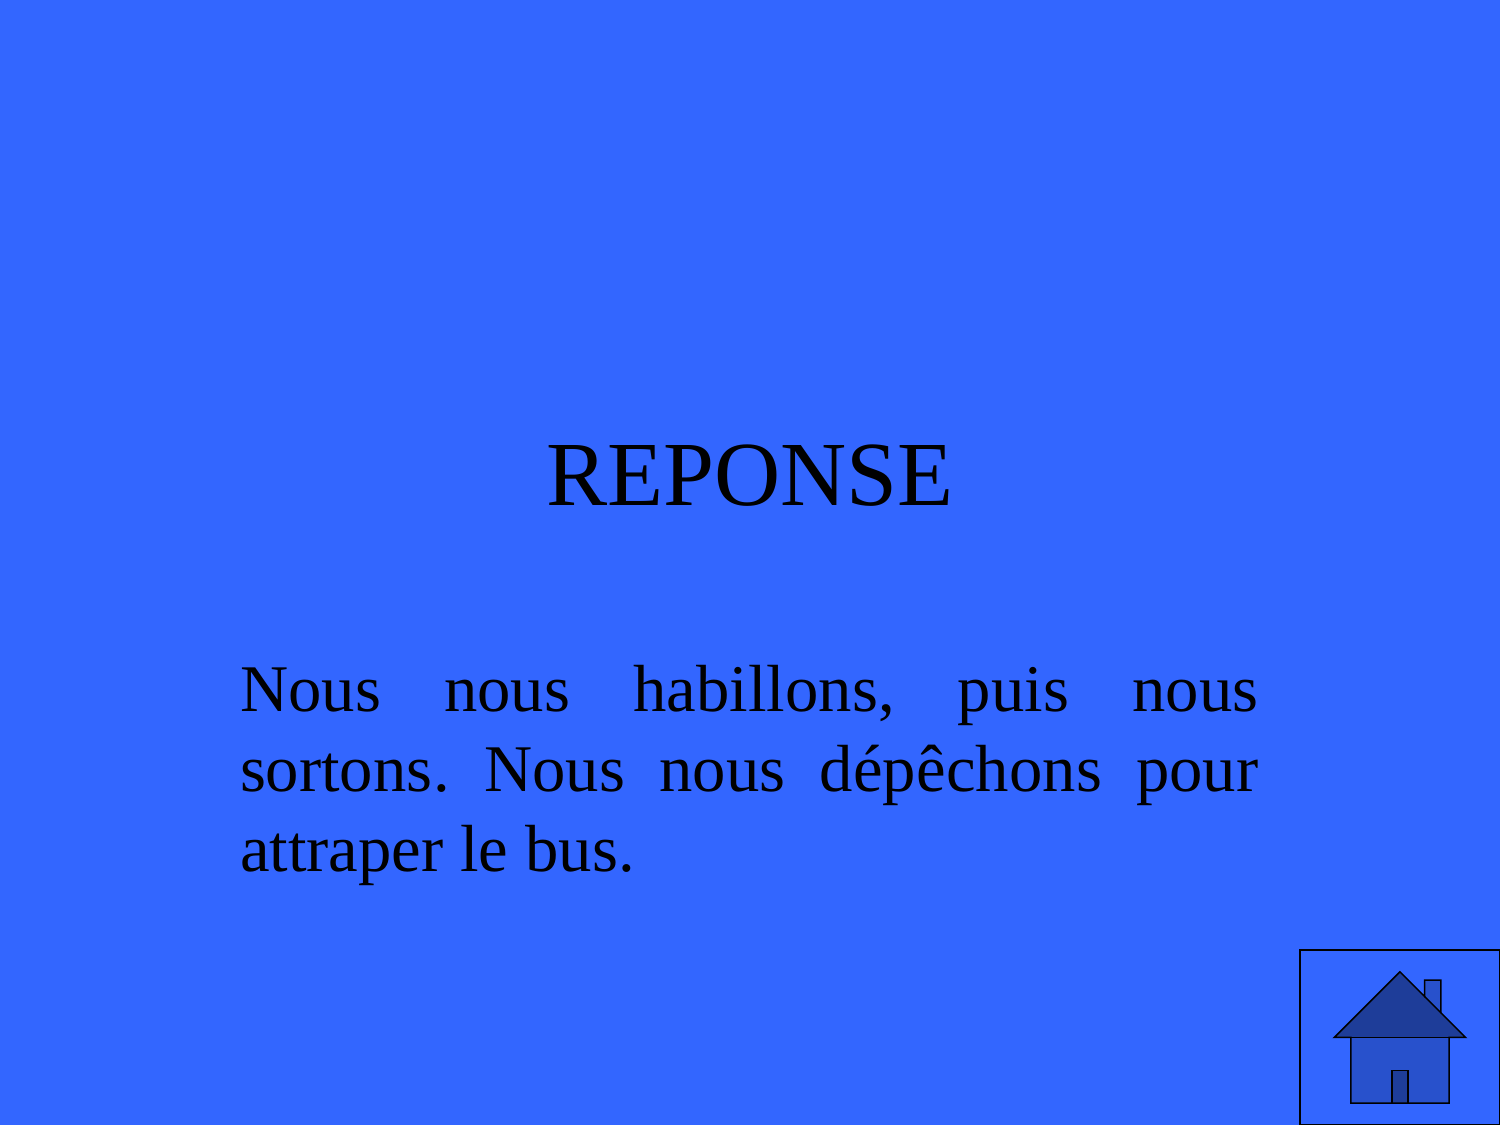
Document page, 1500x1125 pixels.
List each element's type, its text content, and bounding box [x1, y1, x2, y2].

text_box [1299, 950, 1500, 1125]
subtitle Nous nous habillons, puis nous sortons. Nous nous dépêchons pour attraper le bus. [224, 637, 1276, 926]
title REPONSE [112, 374, 1388, 563]
